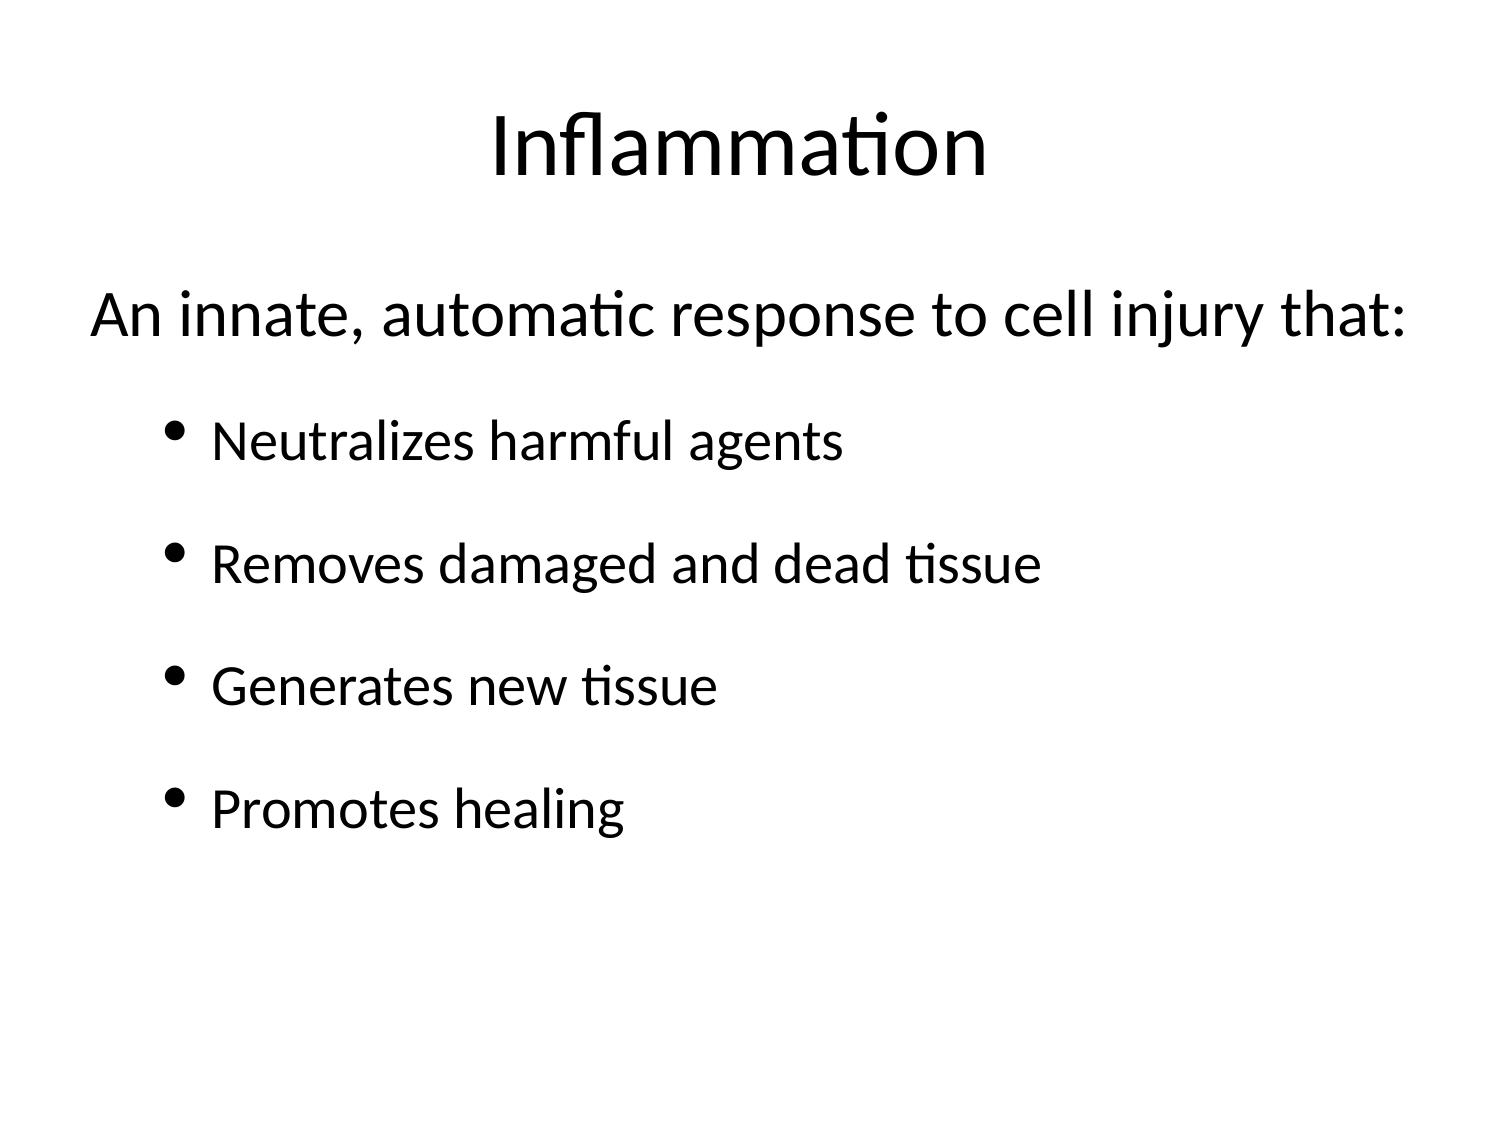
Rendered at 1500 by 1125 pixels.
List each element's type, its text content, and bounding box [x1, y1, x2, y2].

title Inflammation [75, 45, 1425, 233]
list An innate, automatic response to cell injury that: Neutralizes harmful agents Removes damaged and dead tissue Generates new tissue Promotes healing [75, 262, 1425, 1005]
